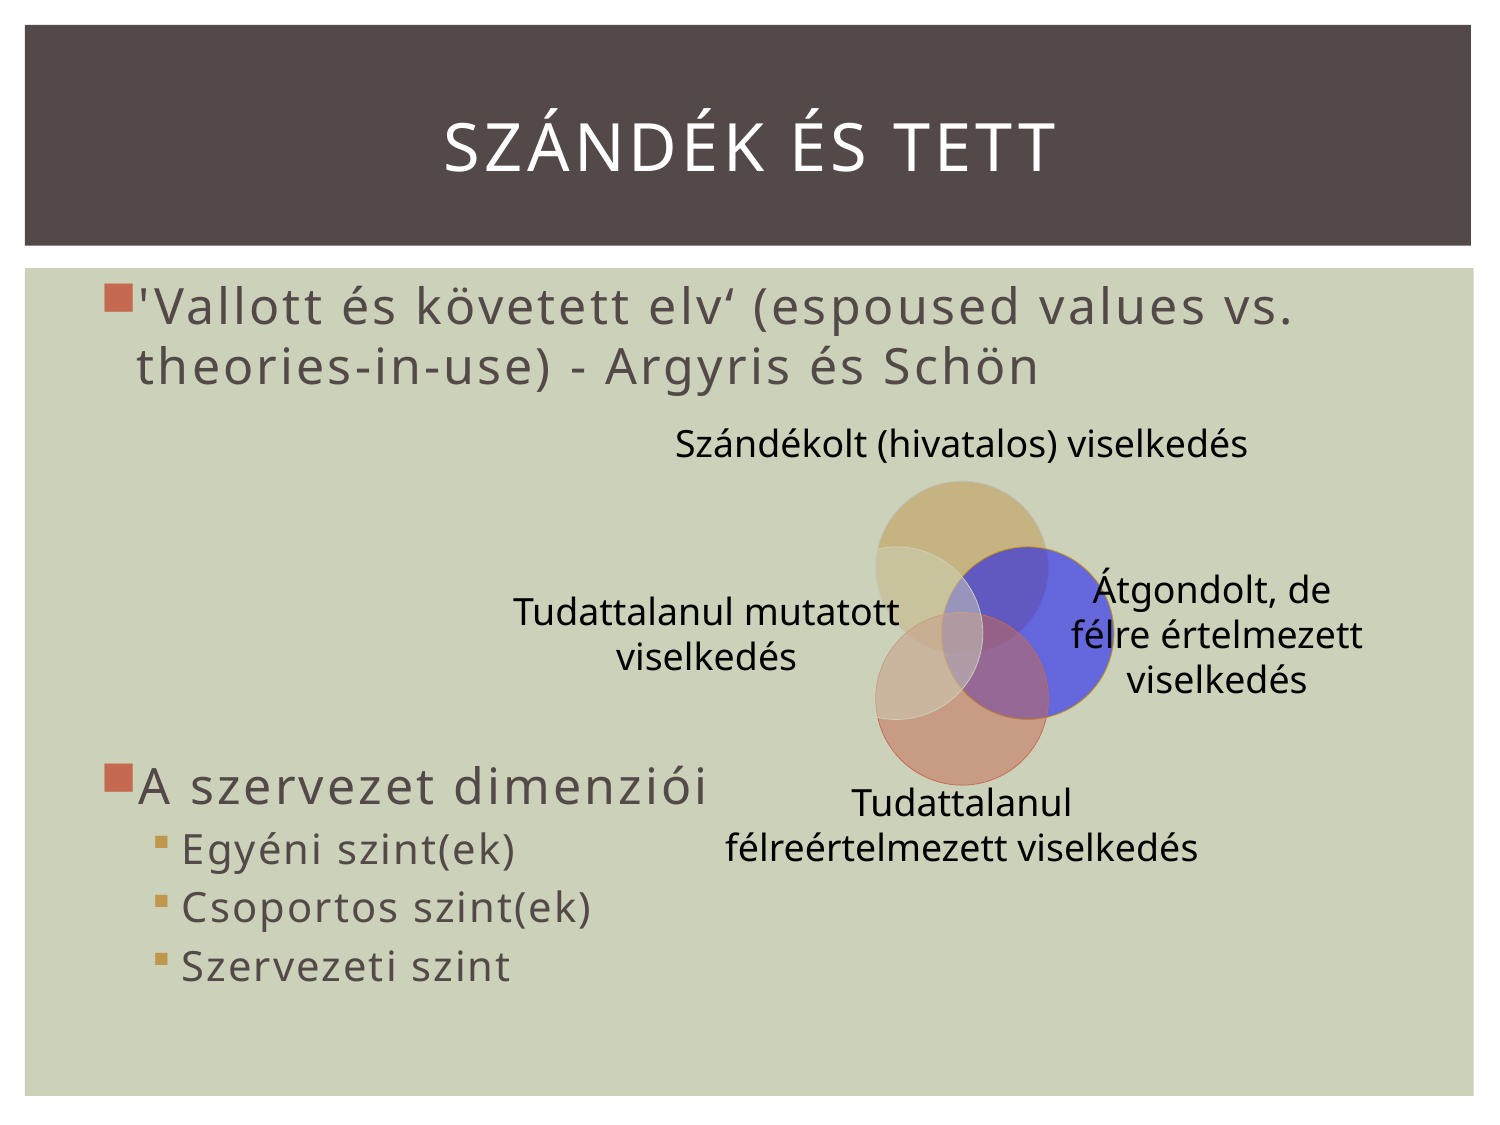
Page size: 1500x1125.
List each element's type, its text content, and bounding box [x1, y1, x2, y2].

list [454, 337, 1470, 929]
text_box 'Vallott és követett elv‘ (espoused values vs. theories-in-use) - Argyris és Schön A szervezet dimenziói Egyéni szint(ek) Csoportos szint(ek) Szervezeti szint [76, 267, 1427, 1056]
title Szándék és tett [62, 58, 1438, 232]
